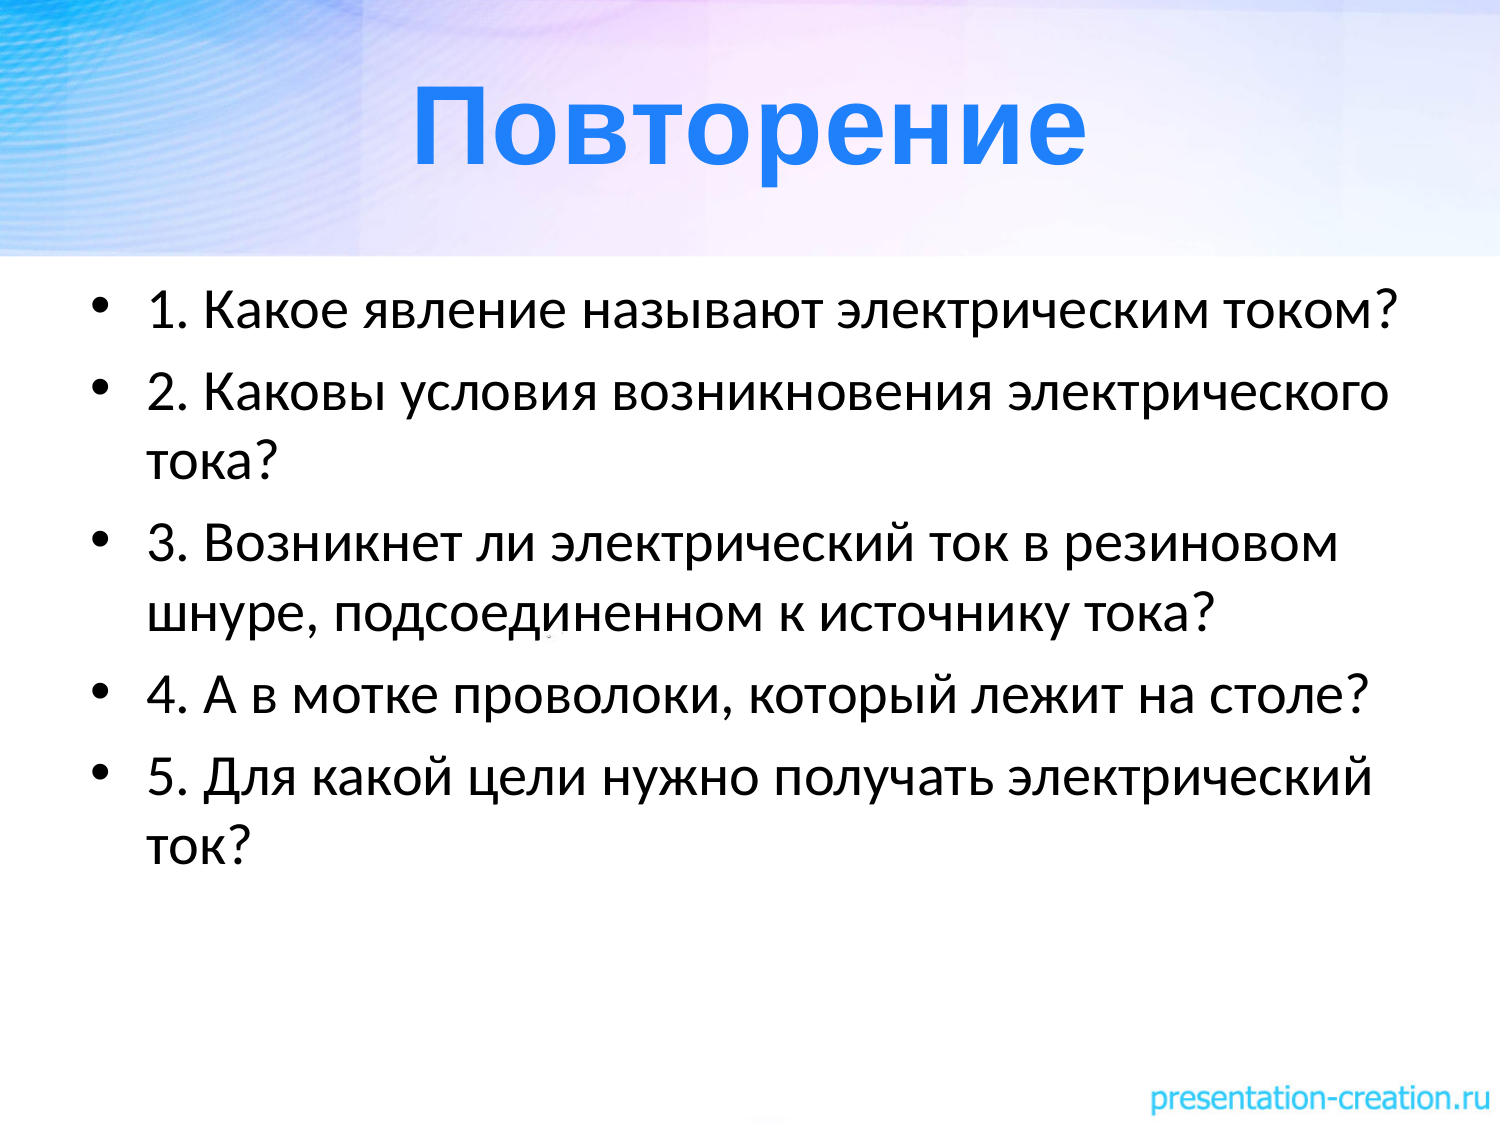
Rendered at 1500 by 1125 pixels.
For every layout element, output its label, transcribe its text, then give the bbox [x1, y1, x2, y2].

list 1. Какое явление называют электрическим током? 2. Каковы условия возникновения электрического тока? 3. Возникнет ли электрический ток в резиновом шнуре, подсоединенном к источнику тока? 4. А в мотке проволоки, который лежит на столе? 5. Для какой цели нужно получать электрический ток? [75, 262, 1425, 1005]
text_box Повторение [395, 44, 1105, 194]
picture [0, 0, 1500, 1125]
